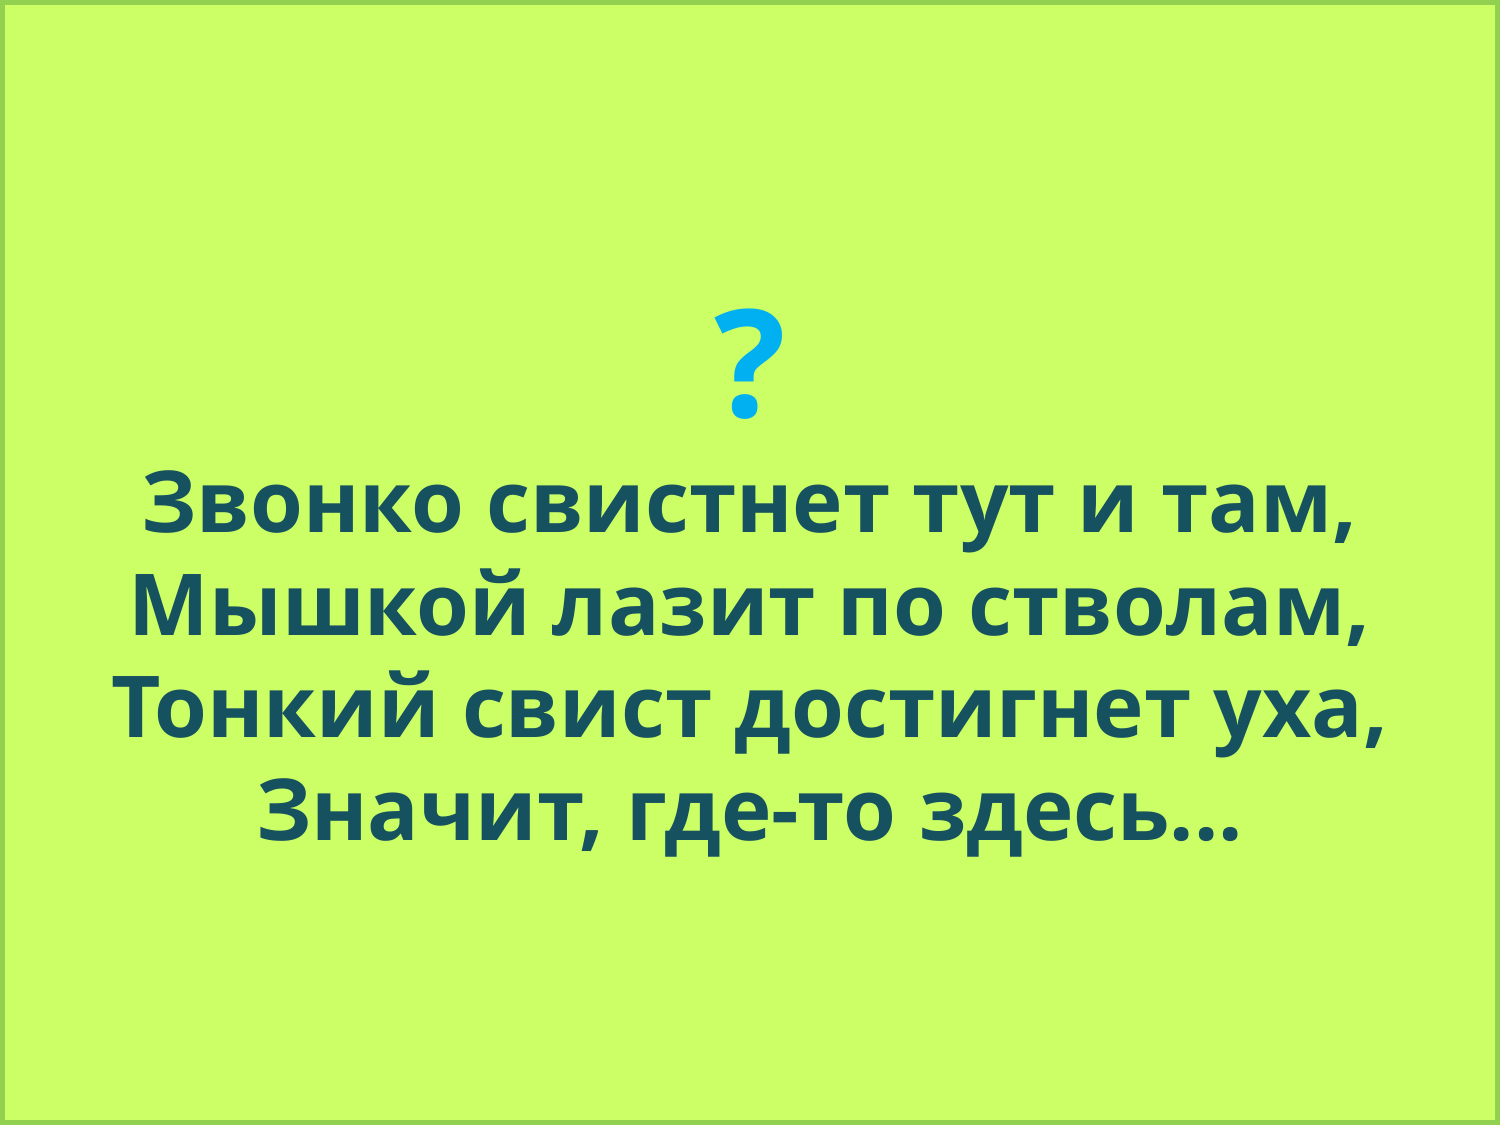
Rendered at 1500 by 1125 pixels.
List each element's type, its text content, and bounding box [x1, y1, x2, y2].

title ? Звонко свистнет тут и там, Мышкой лазит по стволам, Тонкий свист достигнет уха, Значит, где-то здесь... [0, 0, 1500, 1125]
